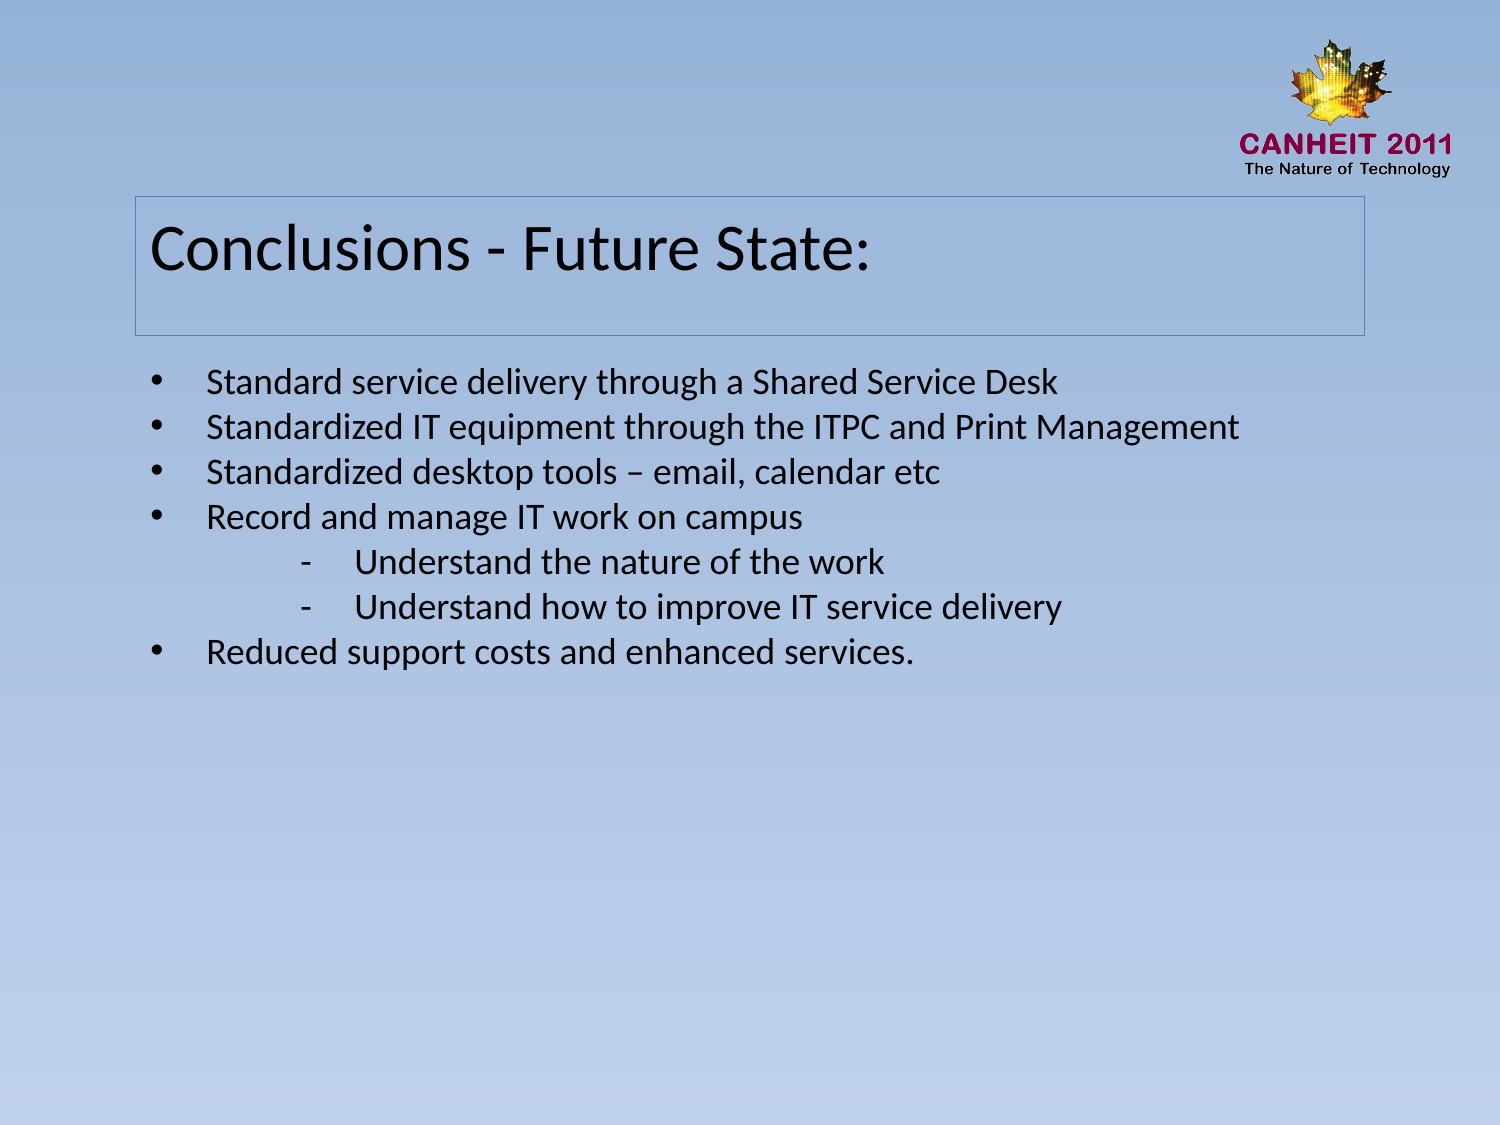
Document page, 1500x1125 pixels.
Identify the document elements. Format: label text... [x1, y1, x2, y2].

picture [1222, 30, 1470, 191]
text_box Conclusions - Future State: [135, 196, 1365, 336]
text_box Standard service delivery through a Shared Service Desk Standardized IT equipment through the ITPC and Print Management Standardized desktop tools – email, calendar etc Record and manage IT work on campus - Understand the nature of the work - Understand how to improve IT service delivery Reduced support costs and enhanced services. [135, 349, 1365, 725]
